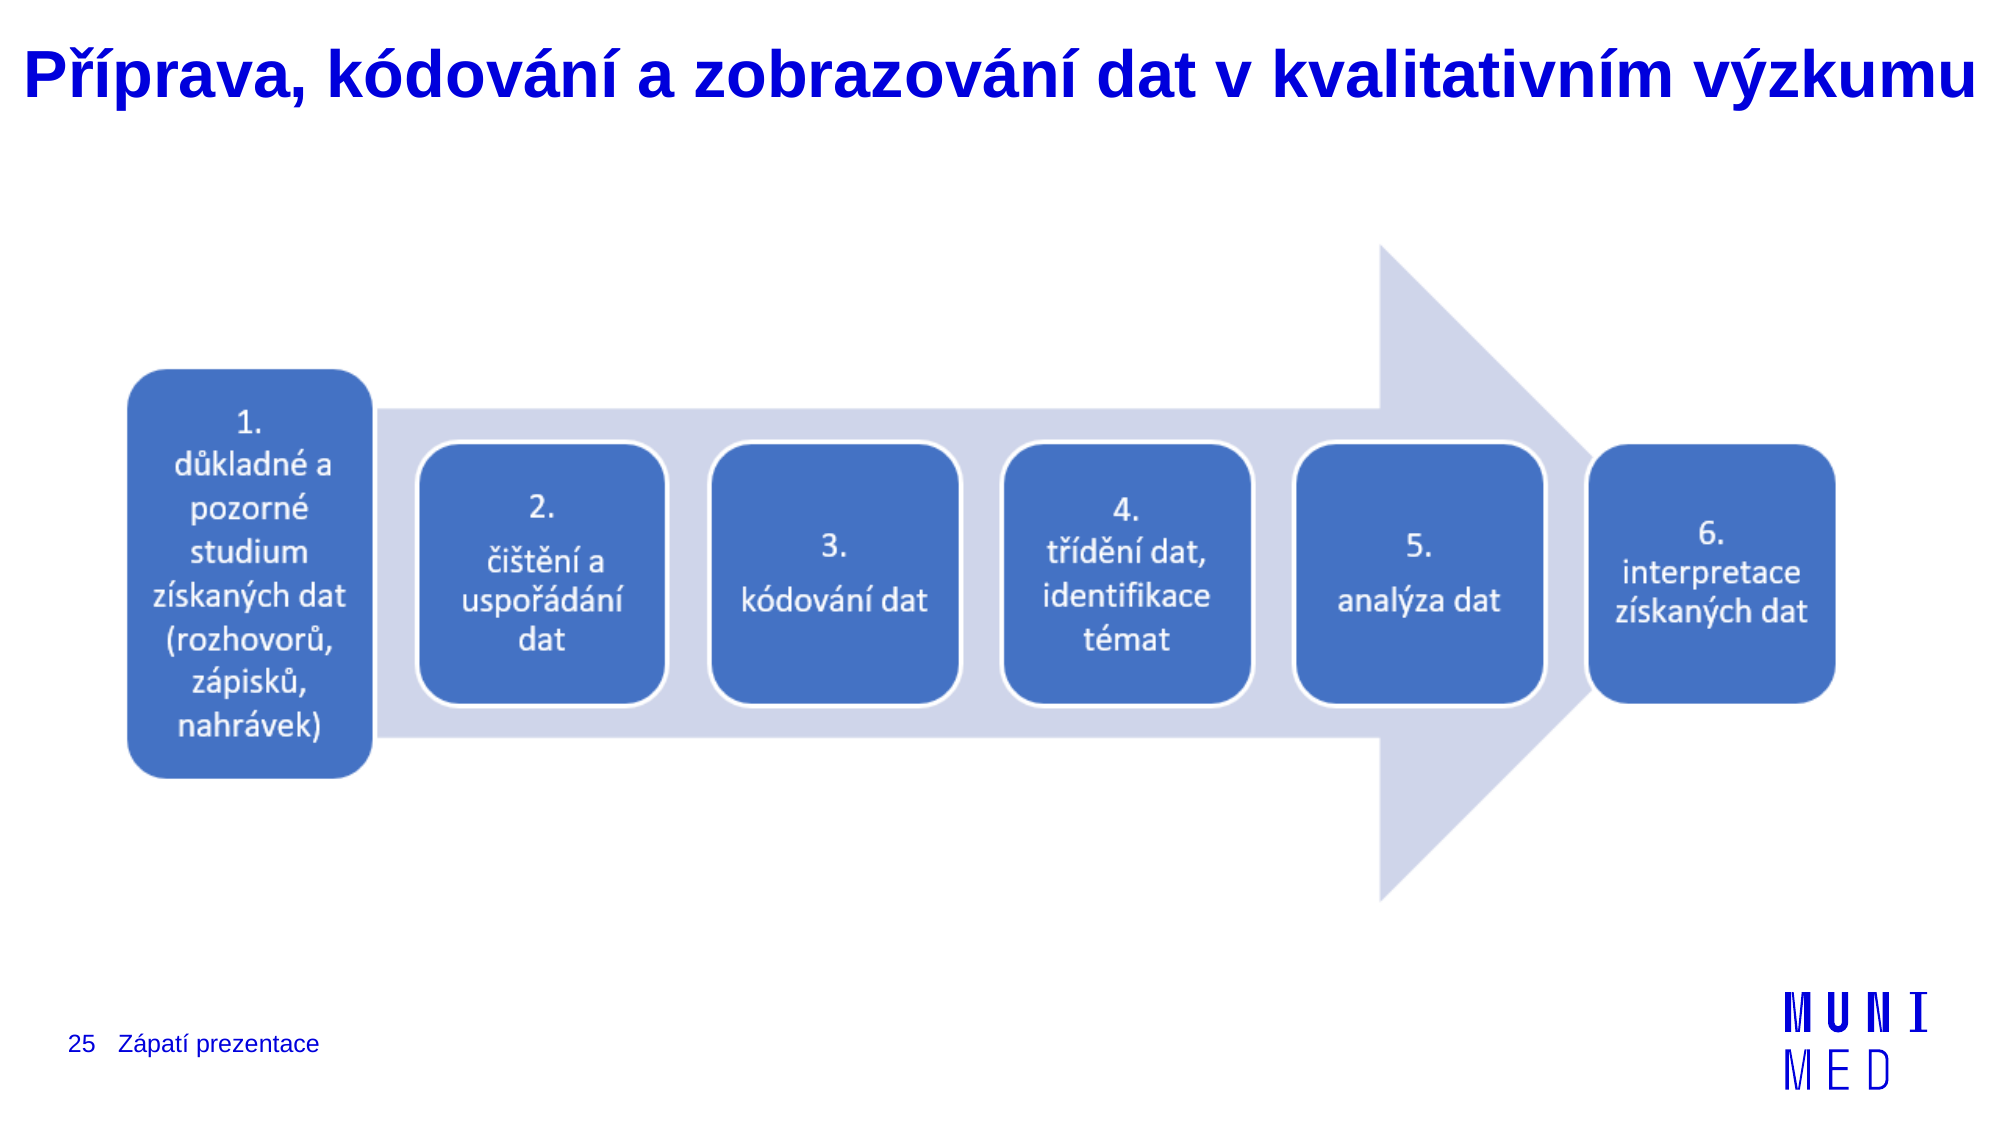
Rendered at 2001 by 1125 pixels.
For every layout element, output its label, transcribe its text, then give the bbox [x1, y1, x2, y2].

footer Zápatí prezentace [118, 1021, 1418, 1063]
picture [54, 148, 1925, 976]
title Příprava, kódování a zobrazování dat v kvalitativním výzkumu [23, 30, 2000, 166]
slide_number 25 [67, 1021, 110, 1063]
